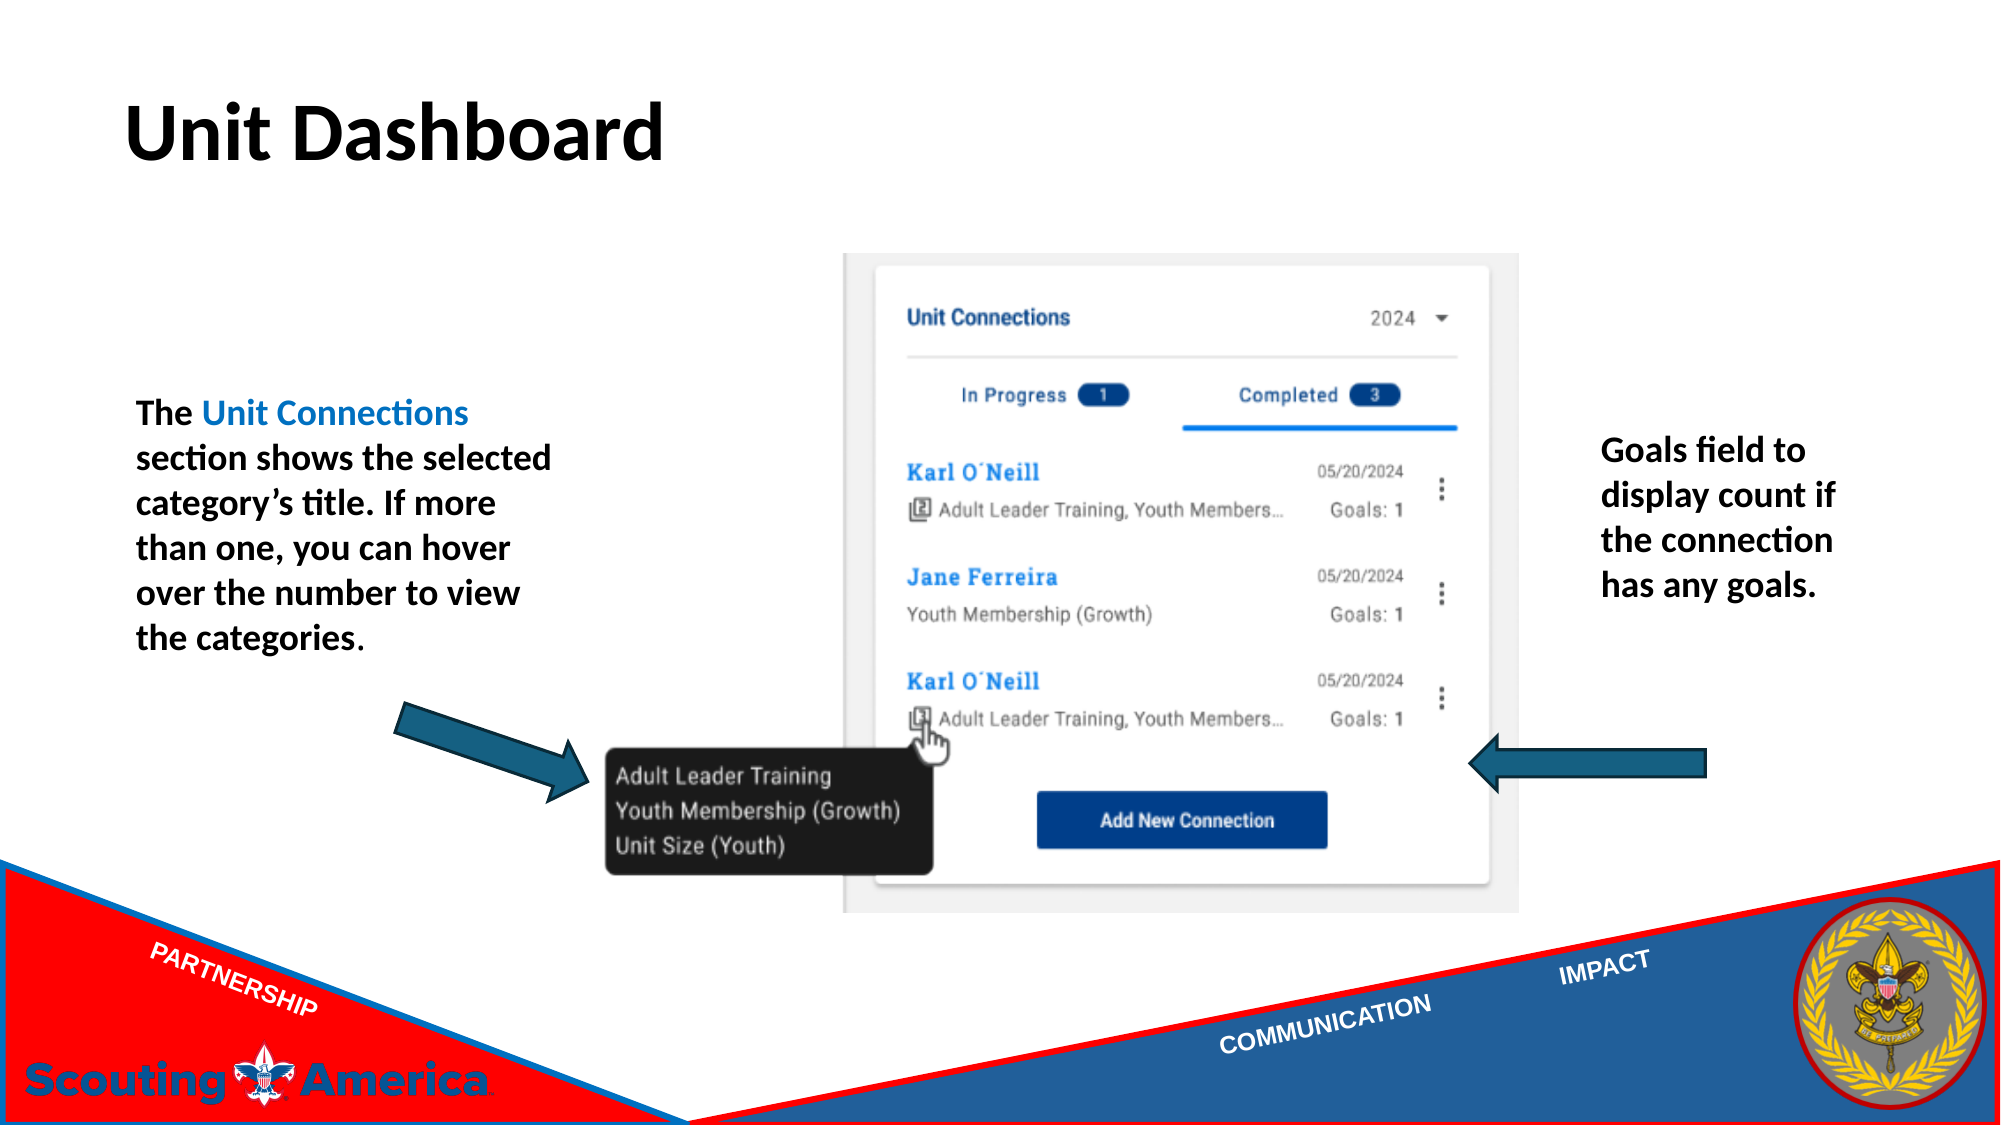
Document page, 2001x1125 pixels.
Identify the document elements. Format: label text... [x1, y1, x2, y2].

text_box [1519, 748, 1707, 779]
text_box Goals field to display count if the connection has any goals. [1586, 417, 1891, 613]
text_box The Unit Connections section shows the selected category’s title. If more than one, you can hover over the number to view the categories. [121, 380, 580, 666]
text_box [393, 701, 580, 805]
picture [1793, 897, 1987, 1110]
text_box Unit Dashboard [109, 70, 950, 185]
picture [580, 252, 1519, 913]
picture [25, 1039, 495, 1109]
